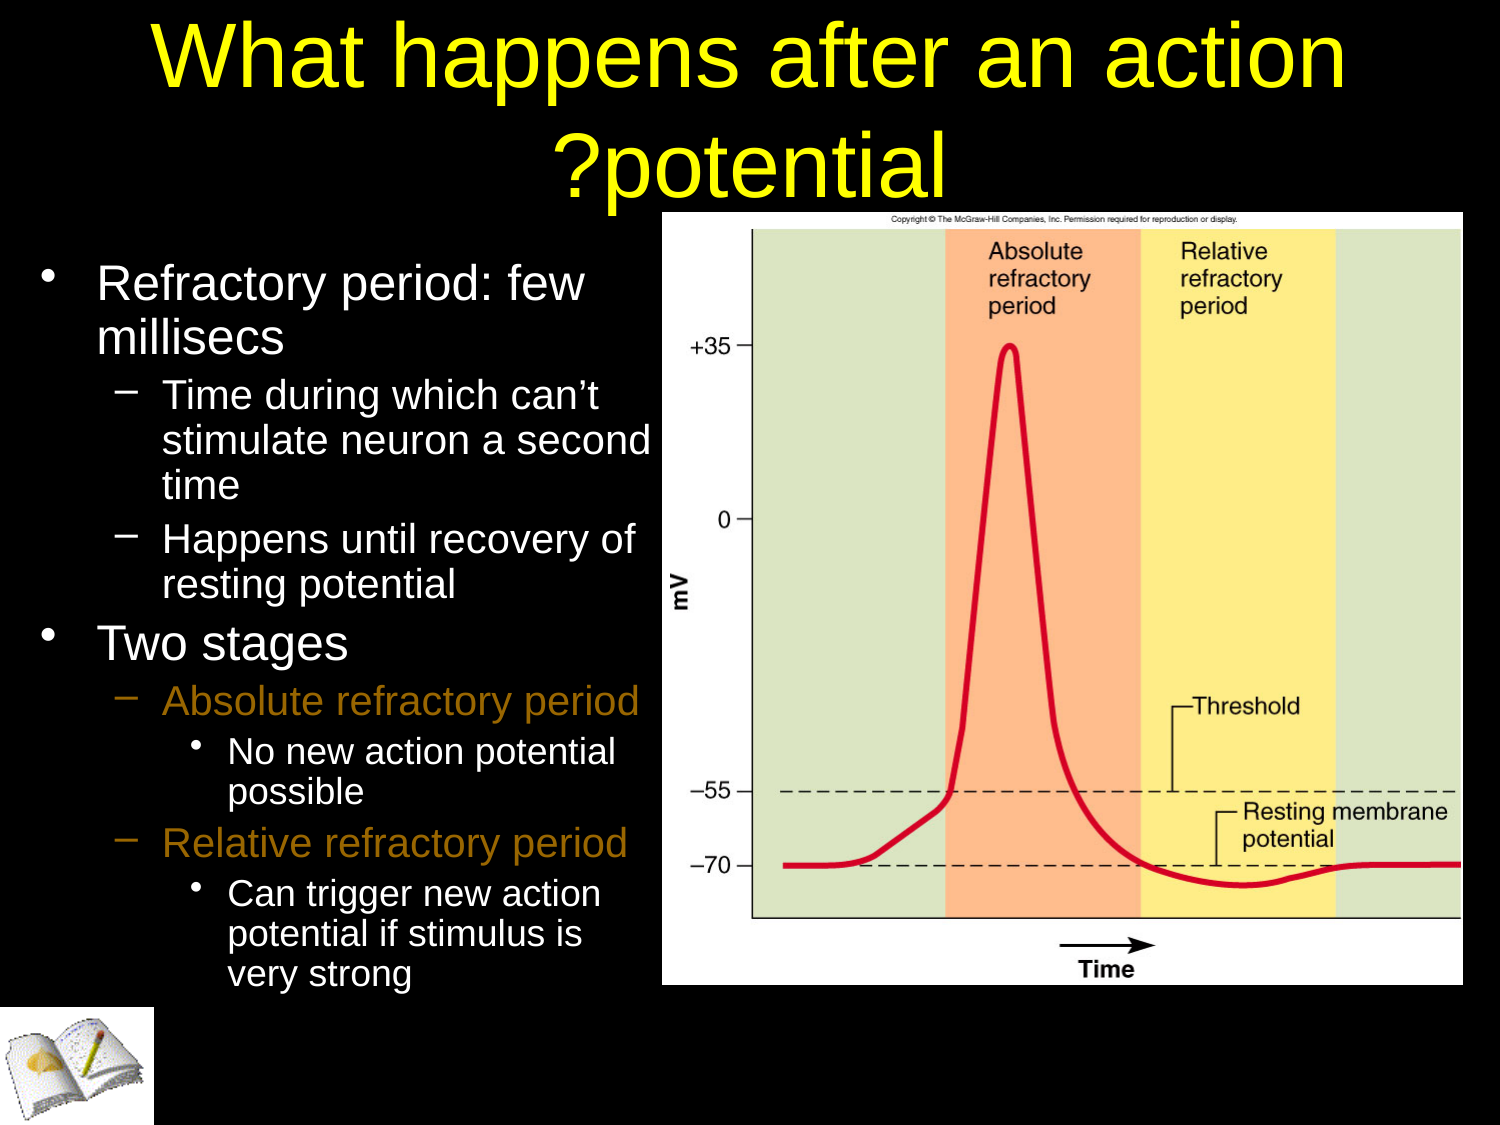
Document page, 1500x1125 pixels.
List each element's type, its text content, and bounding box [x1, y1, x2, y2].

title What happens after an action potential? [0, 12, 1500, 200]
picture [0, 1007, 154, 1125]
list Refractory period: few millisecs Time during which can’t stimulate neuron a second time Happens until recovery of resting potential Two stages Absolute refractory period No new action potential possible Relative refractory period Can trigger new action potential if stimulus is very strong [24, 249, 675, 1088]
picture [662, 212, 1463, 985]
